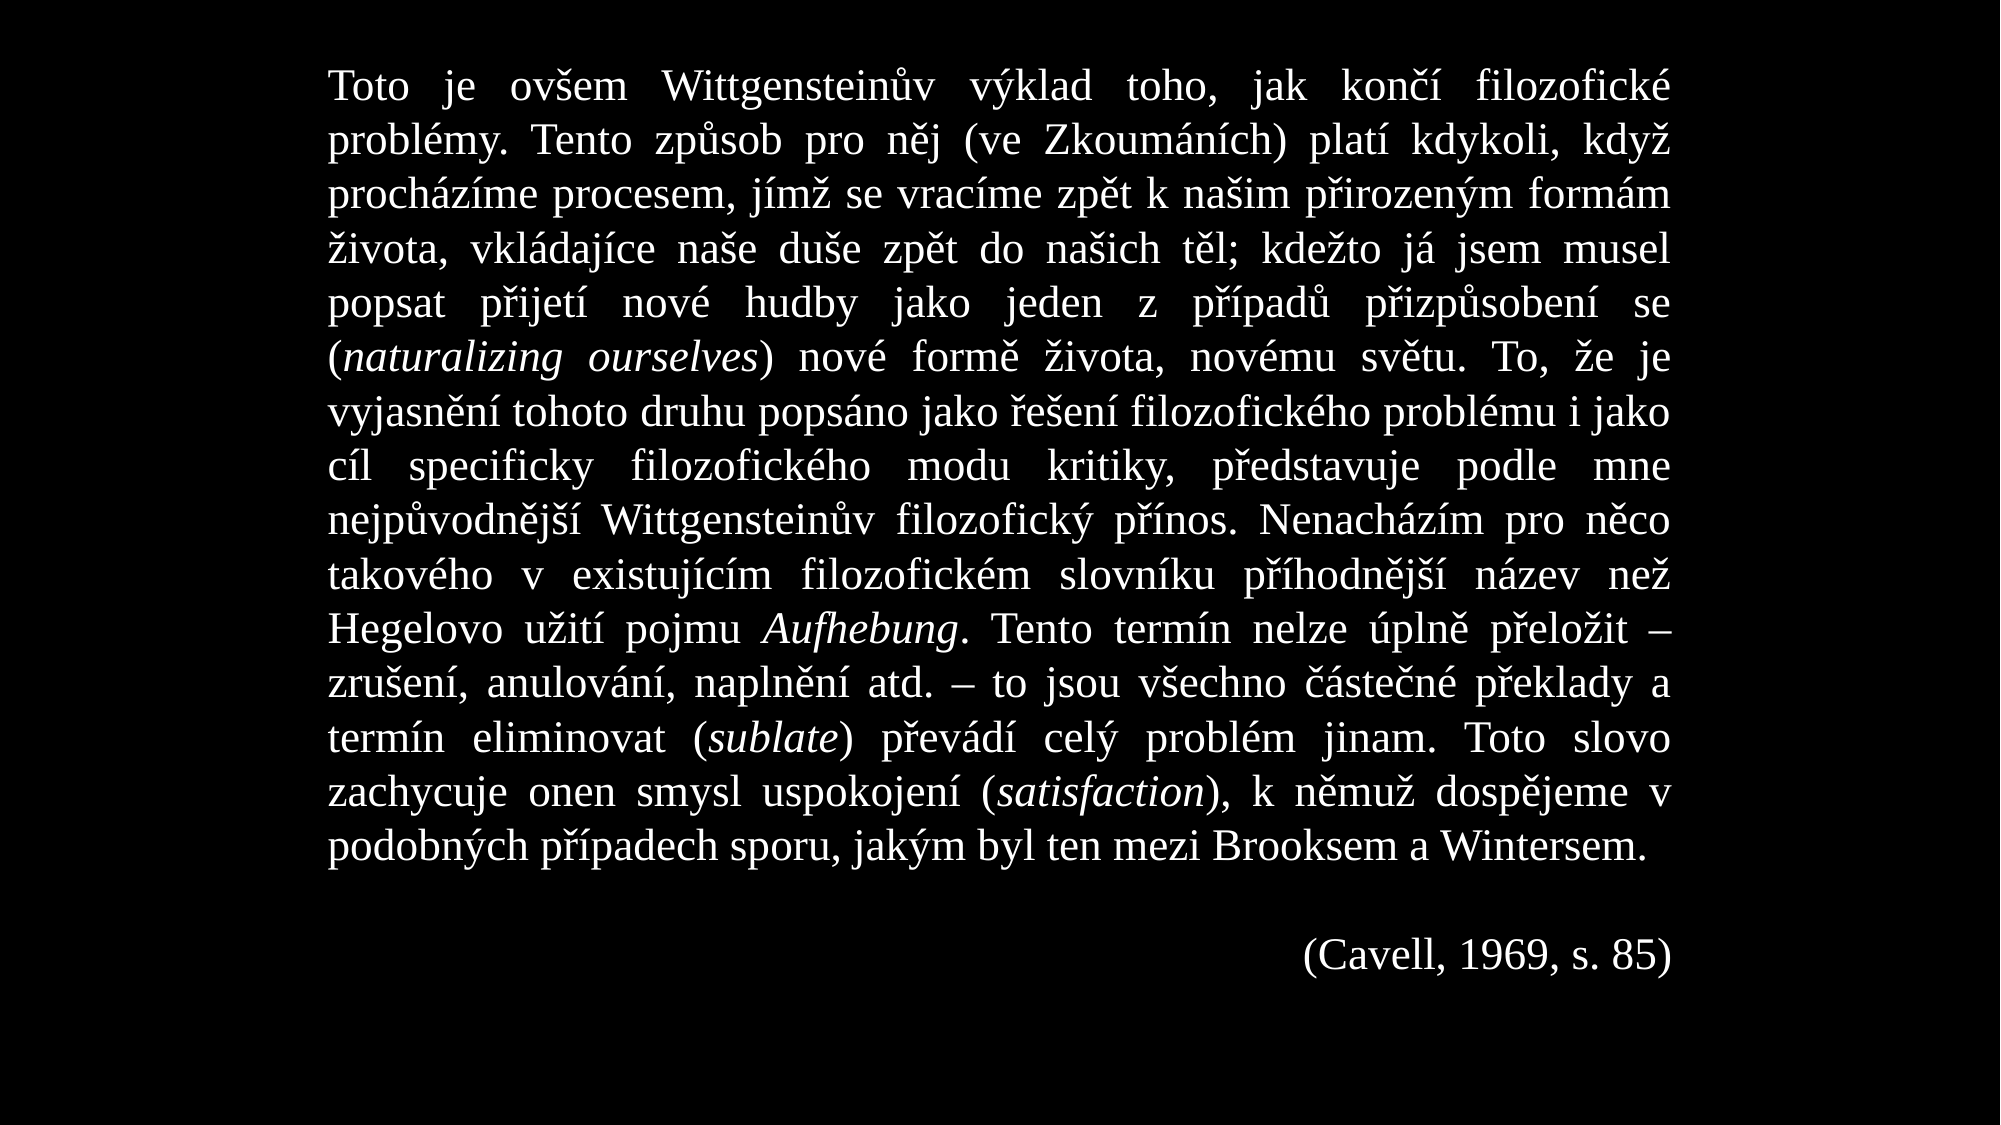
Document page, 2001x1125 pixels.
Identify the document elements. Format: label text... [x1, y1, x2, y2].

text_box Toto je ovšem Wittgensteinův výklad toho, jak končí filozofické problémy. Tento způsob pro něj (ve Zkoumáních) platí kdykoli, když procházíme procesem, jímž se vracíme zpět k našim přirozeným formám života, vkládajíce naše duše zpět do našich těl; kdežto já jsem musel popsat přijetí nové hudby jako jeden z případů přizpůsobení se (naturalizing ourselves) nové formě života, novému světu. To, že je vyjasnění tohoto druhu popsáno jako řešení filozofického problému i jako cíl specificky filozofického modu kritiky, představuje podle mne nejpůvodnější Wittgensteinův filozofický přínos. Nenacházím pro něco takového v existujícím filozofickém slovníku příhodnější název než Hegelovo užití pojmu Aufhebung. Tento termín nelze úplně přeložit – zrušení, anulování, naplnění atd. – to jsou všechno částečné překlady a termín eliminovat (sublate) převádí celý problém jinam. Toto slovo zachycuje onen smysl uspokojení (satisfaction), k němuž dospějeme v podobných případech sporu, jakým byl ten mezi Brooksem a Wintersem. (Cavell, 1969, s. 85) [327, 47, 1673, 1095]
